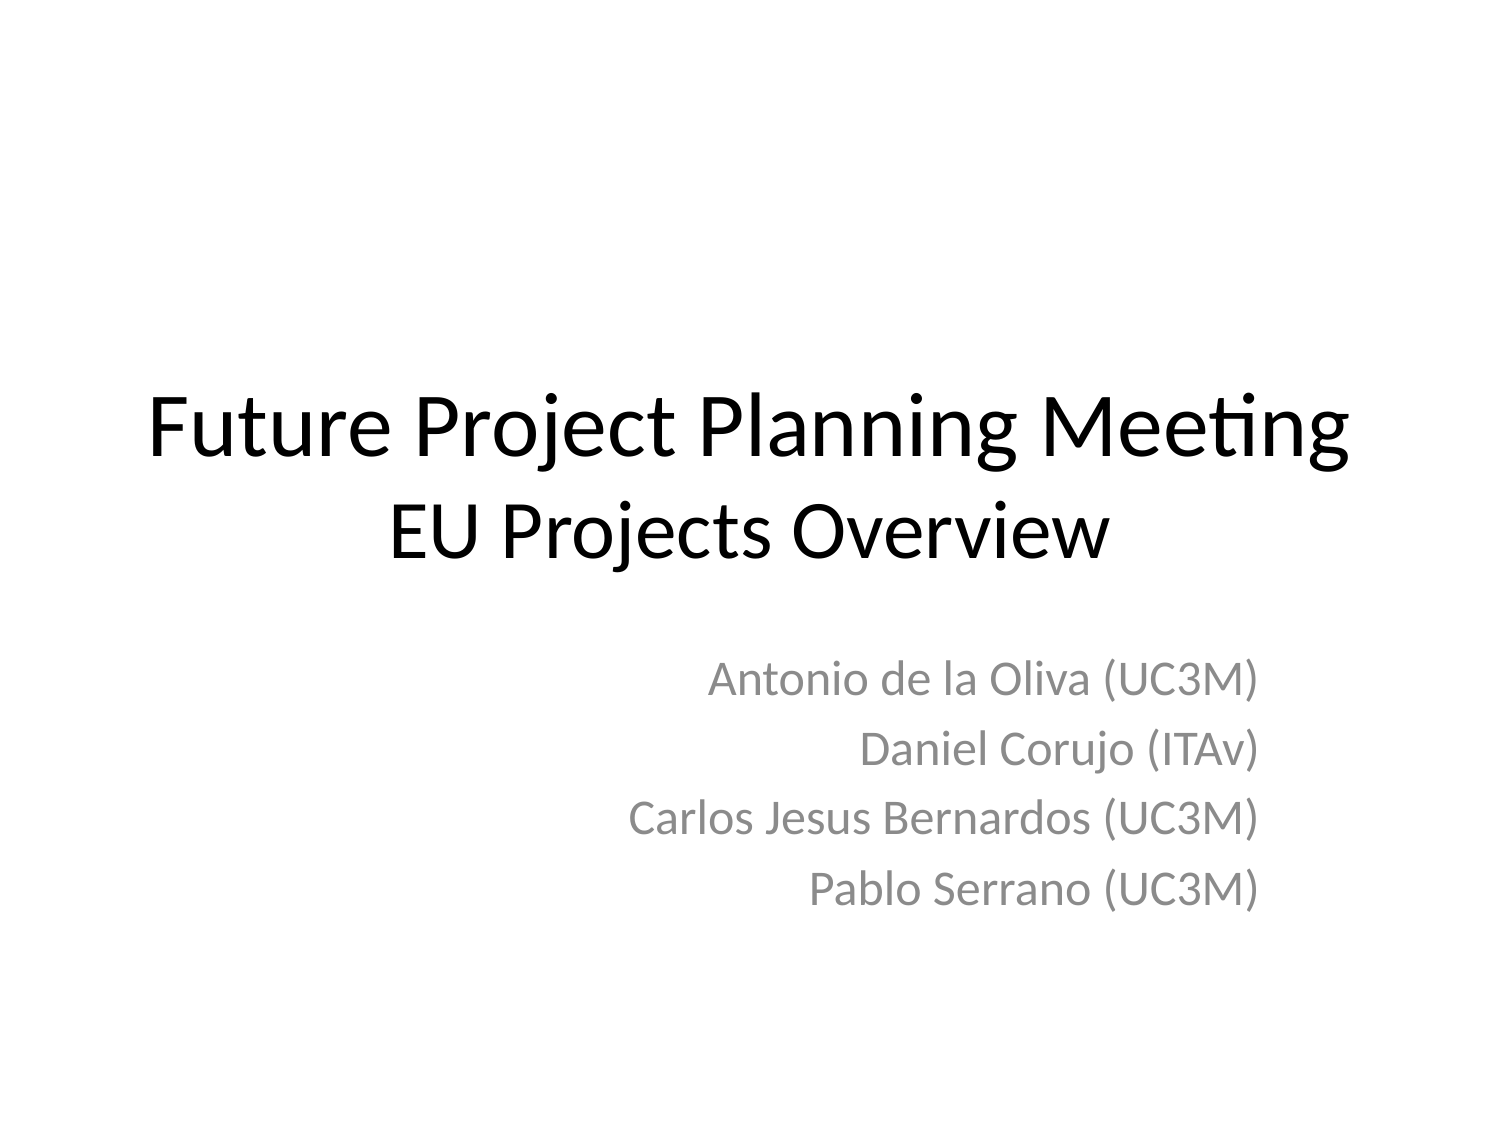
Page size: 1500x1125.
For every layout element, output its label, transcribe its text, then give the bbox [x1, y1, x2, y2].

title Future Project Planning Meeting EU Projects Overview [112, 349, 1388, 591]
subtitle Antonio de la Oliva (UC3M) Daniel Corujo (ITAv) Carlos Jesus Bernardos (UC3M) Pablo Serrano (UC3M) [225, 637, 1275, 925]
